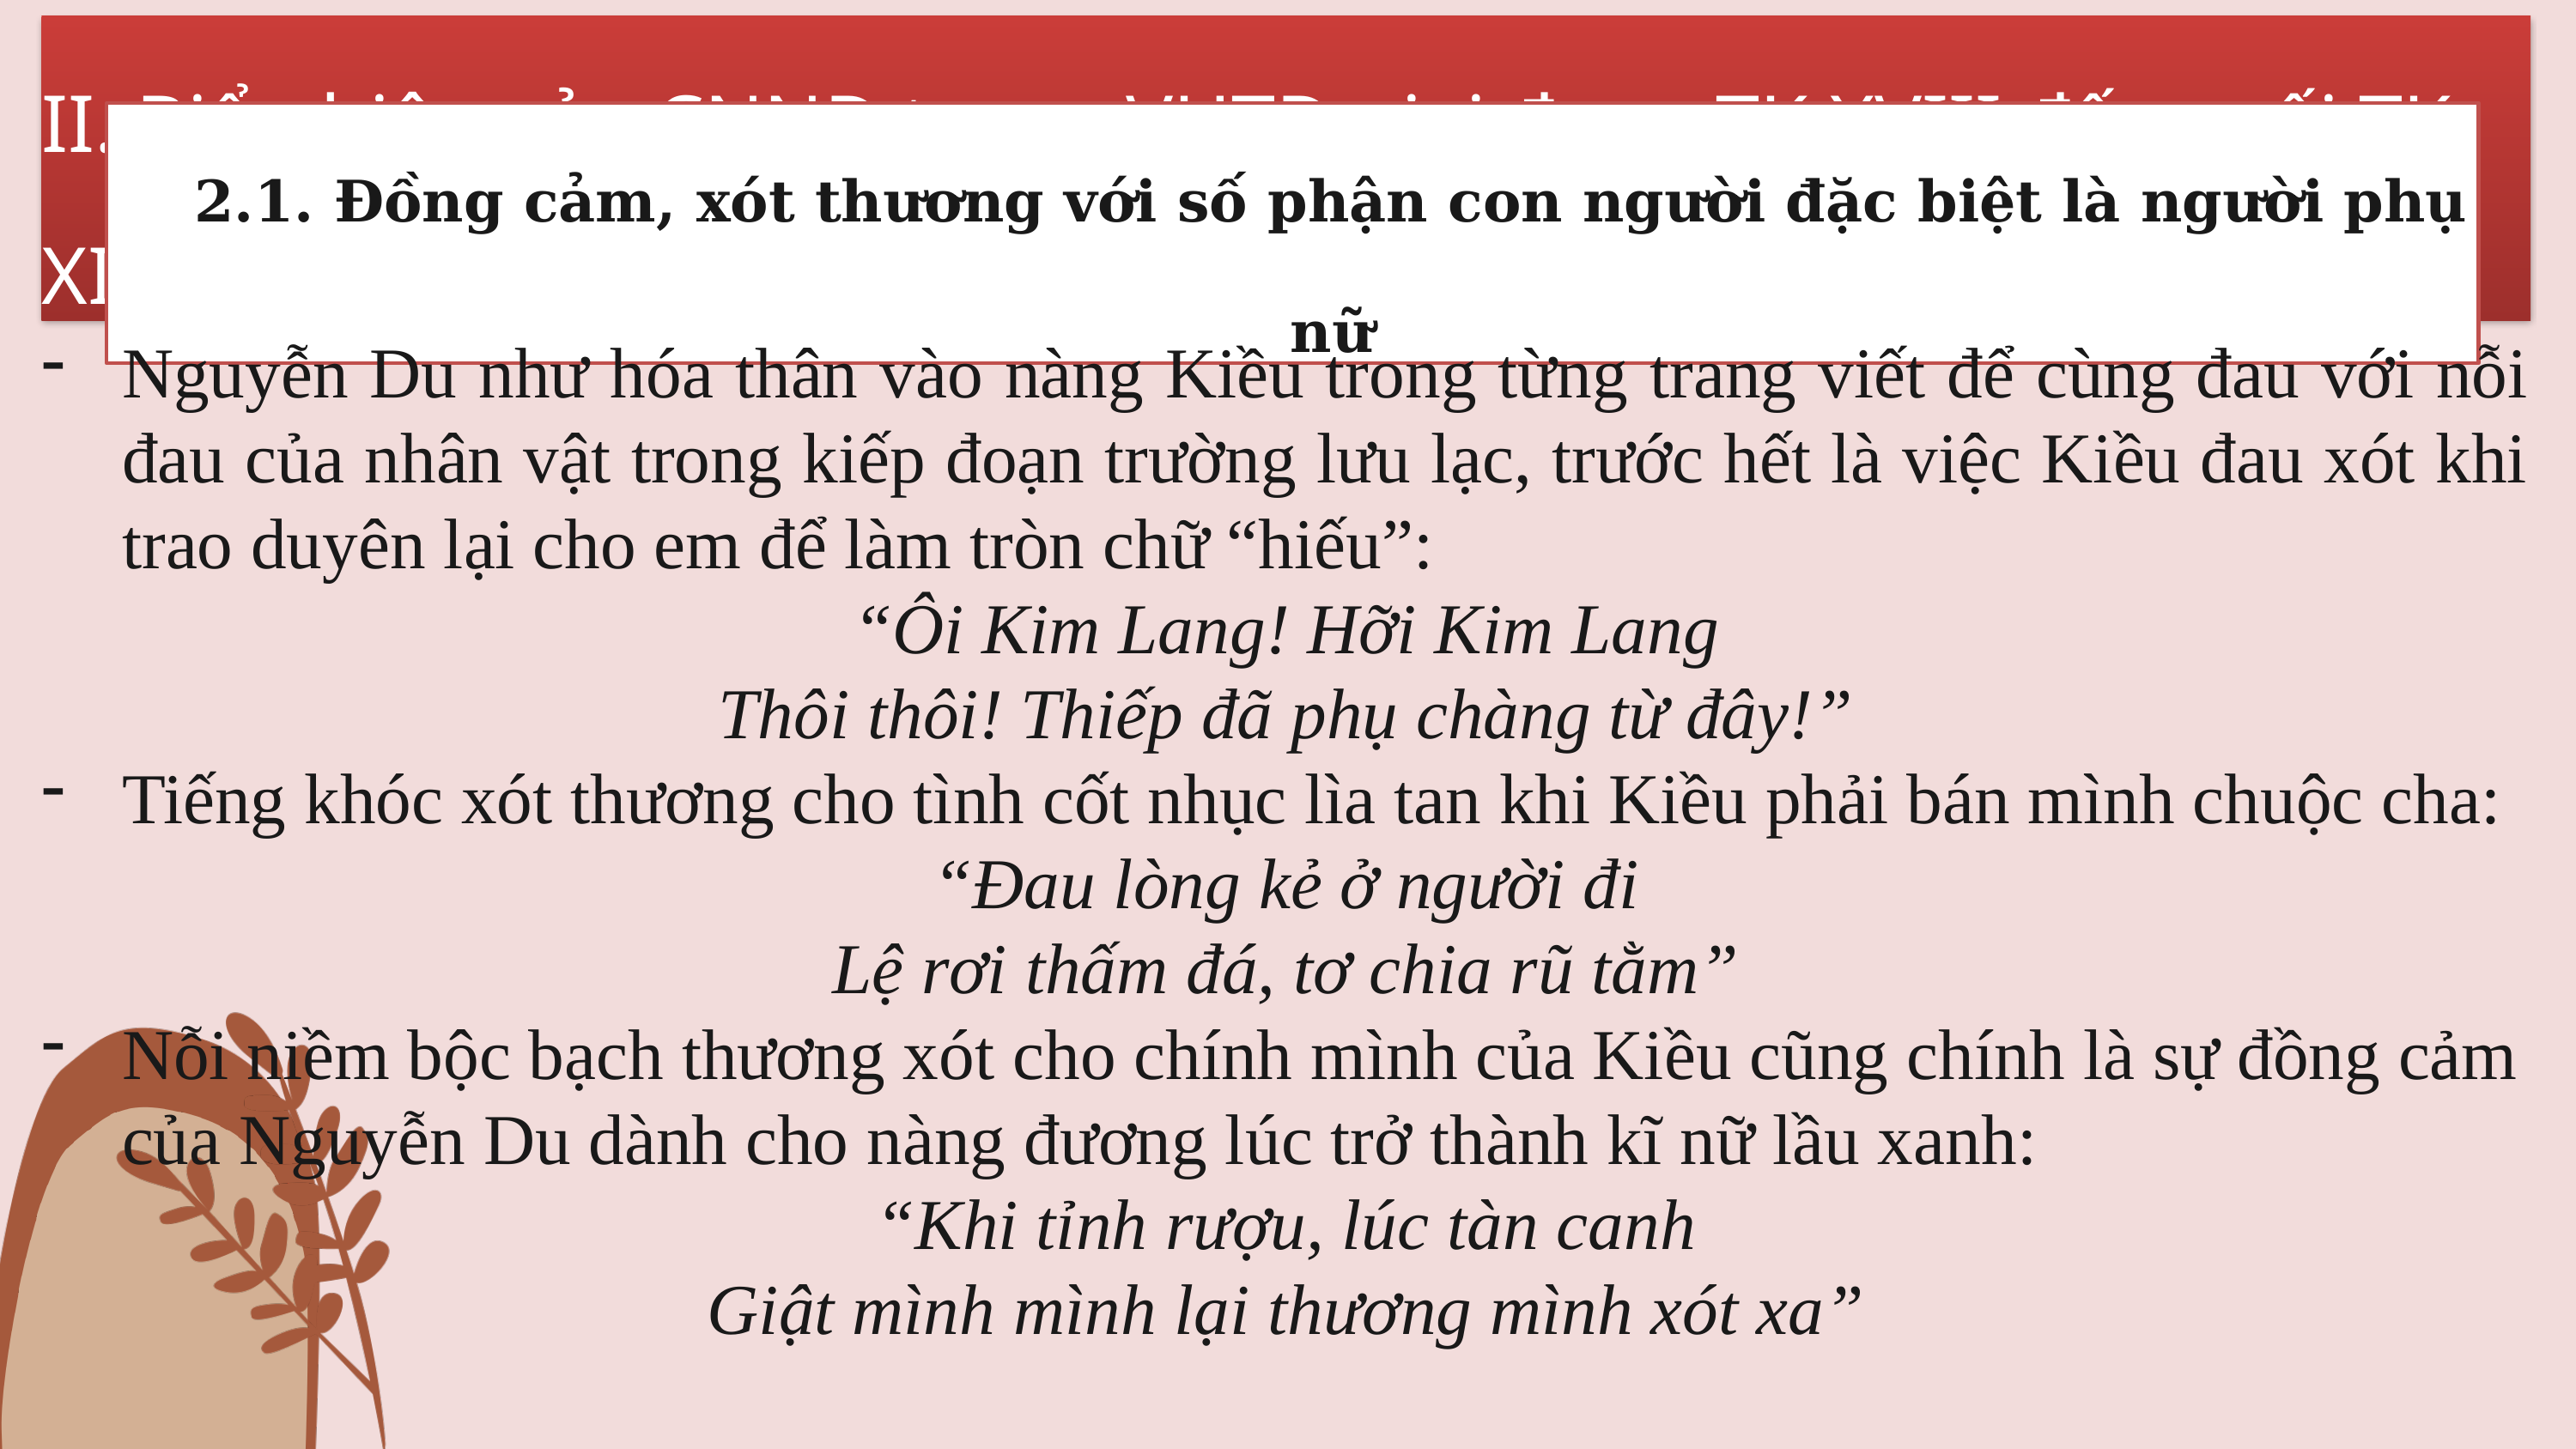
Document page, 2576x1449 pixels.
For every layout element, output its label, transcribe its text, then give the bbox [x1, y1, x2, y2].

picture [0, 1000, 403, 1449]
text_box 2.1. Đồng cảm, xót thương với số phận con người đặc biệt là người phụ nữ [105, 101, 2481, 327]
text_box Nguyễn Du như hóa thân vào nàng Kiều trong từng trang viết để cùng đau với nỗi đau của nhân vật trong kiếp đoạn trường lưu lạc, trước hết là việc Kiều đau xót khi trao duyên lại cho em để làm tròn chữ “hiếu”: “Ôi Kim Lang! Hỡi Kim Lang Thôi thôi! Thiếp đã phụ chàng từ đây!” Tiếng khóc xót thương cho tình cốt nhục lìa tan khi Kiều phải bán mình chuộc cha: “Đau lòng kẻ ở người đi Lệ rơi thấm đá, tơ chia rũ tằm” Nỗi niềm bộc bạch thương xót cho chính mình của Kiều cũng chính là sự đồng cảm của Nguyễn Du dành cho nàng đương lúc trở thành kĩ nữ lầu xanh: “Khi tỉnh rượu, lúc tàn canh Giật mình mình lại thương mình xót xa” [41, 327, 2531, 1434]
text_box II. Biểu hiện của CNNĐ trong VHTĐ giai đoạn TK XVIII đến cuối TK XIX: [41, 15, 2531, 321]
